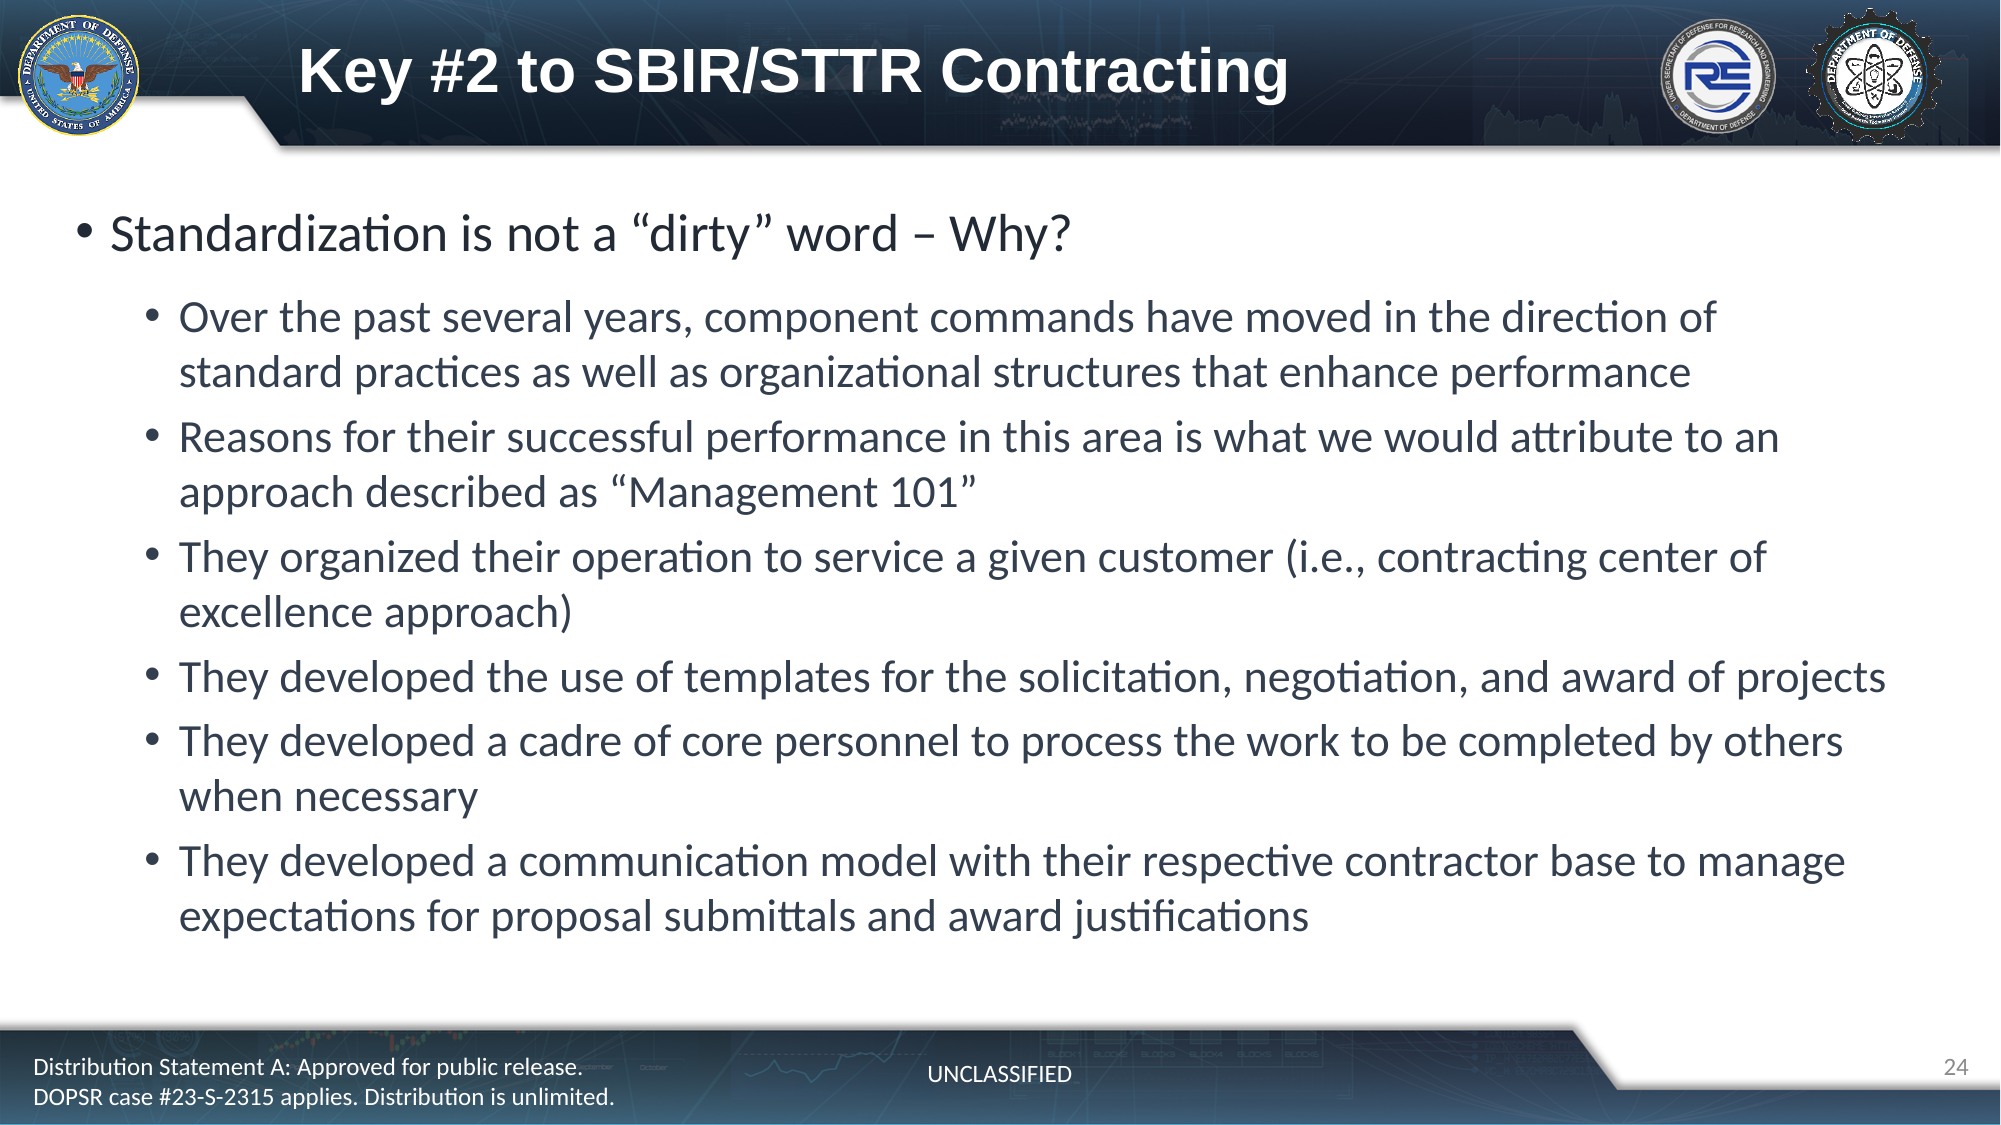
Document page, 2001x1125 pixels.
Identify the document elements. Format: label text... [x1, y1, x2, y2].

title Key #2 to SBIR/STTR Contracting [283, 10, 1418, 135]
list Standardization is not a “dirty” word – Why? Over the past several years, component commands have moved in the direction of standard practices as well as organizational structures that enhance performance Reasons for their successful performance in this area is what we would attribute to an approach described as “Management 101” They organized their operation to service a given customer (i.e., contracting center of excellence approach) They developed the use of templates for the solicitation, negotiation, and award of projects They developed a cadre of core personnel to process the work to be completed by others when necessary They developed a communication model with their respective contractor base to manage expectations for proposal submittals and award justifications [60, 190, 1904, 1006]
slide_number 24 [1534, 1035, 1985, 1096]
slide_number Distribution Statement A: Approved for public release. DOPSR case #23-S-2315 applies. Distribution is unlimited. [18, 1042, 663, 1103]
footer UNCLASSIFIED [663, 1042, 1338, 1103]
picture [0, 0, 2001, 1125]
